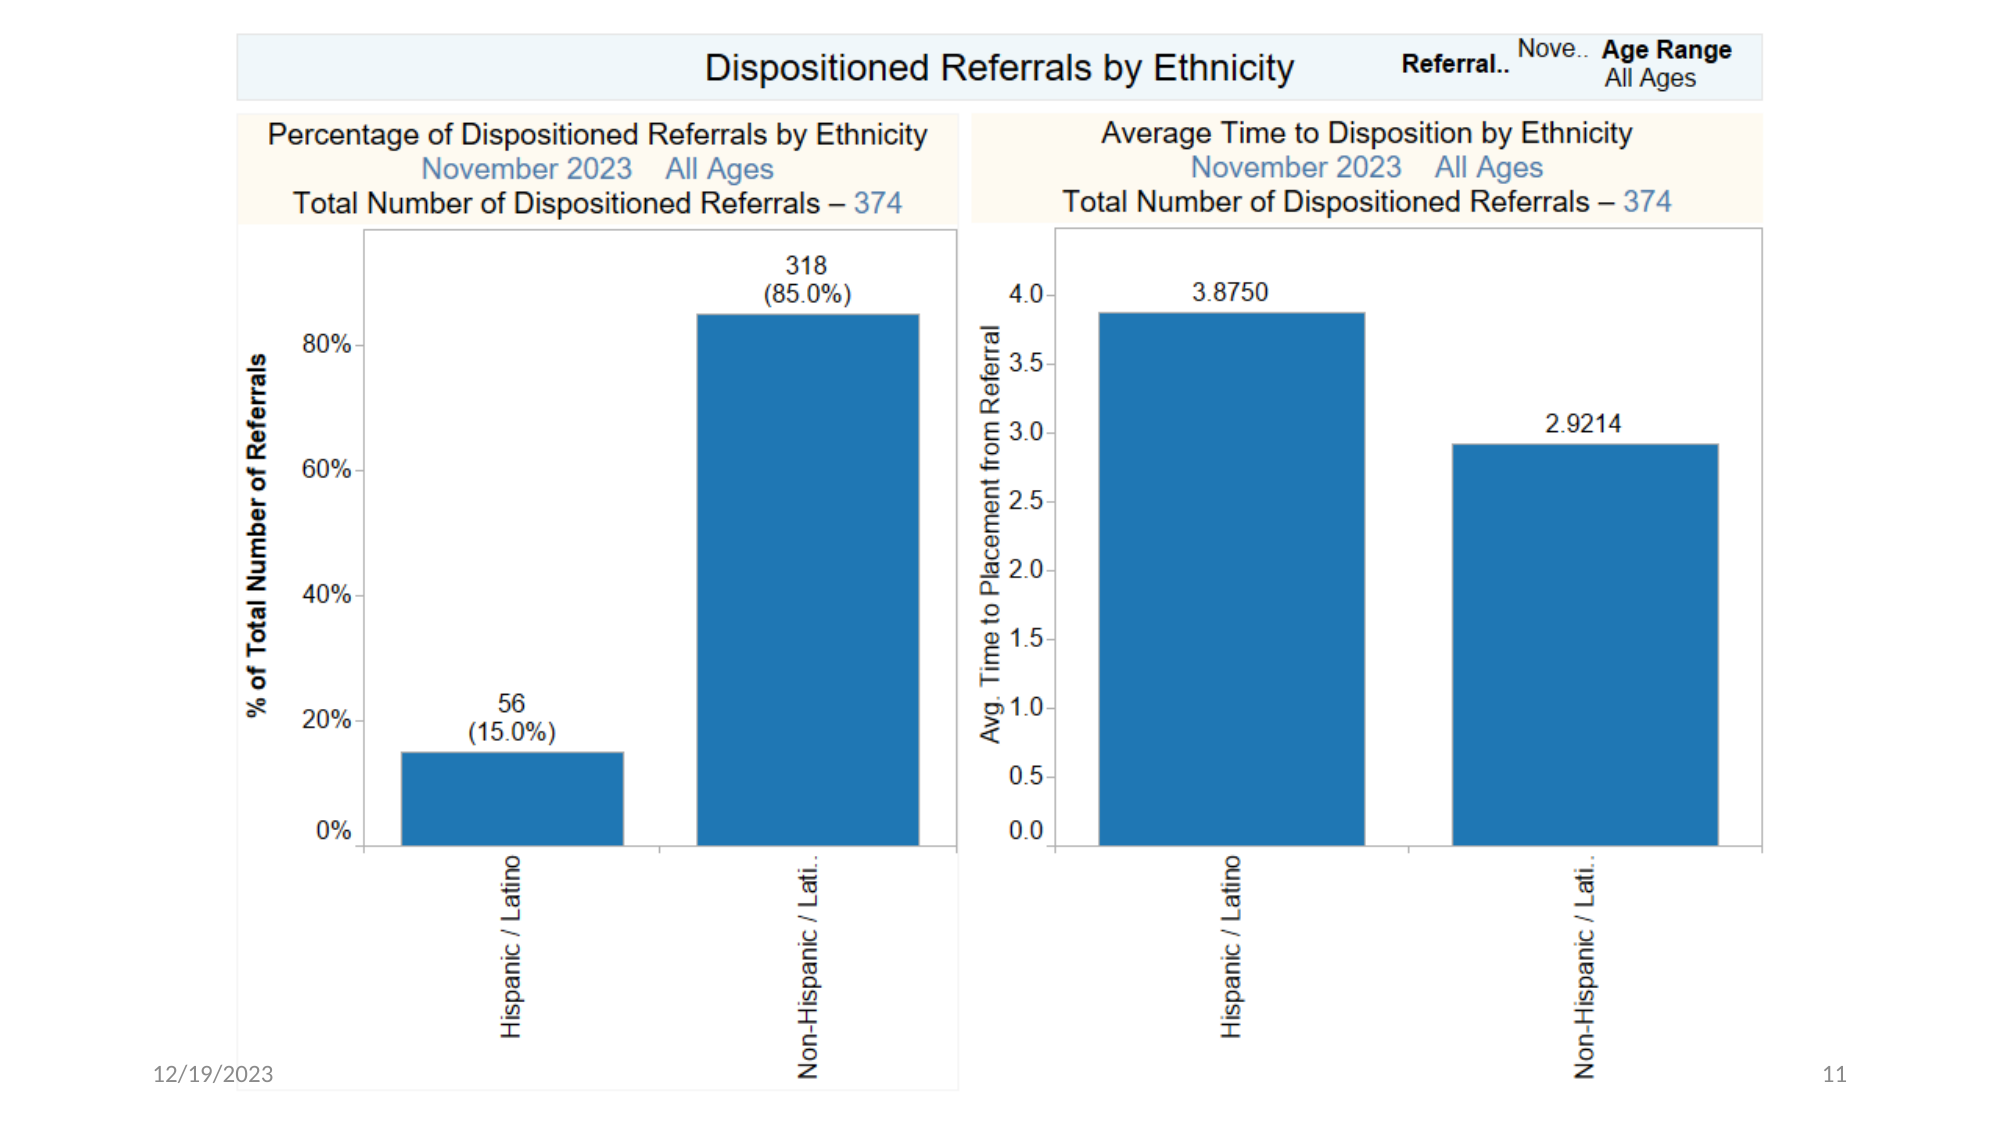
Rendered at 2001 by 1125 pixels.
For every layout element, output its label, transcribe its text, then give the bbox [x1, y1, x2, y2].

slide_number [137, 1042, 218, 1103]
picture [218, 15, 1782, 1110]
slide_number 11 [1782, 1042, 1863, 1103]
